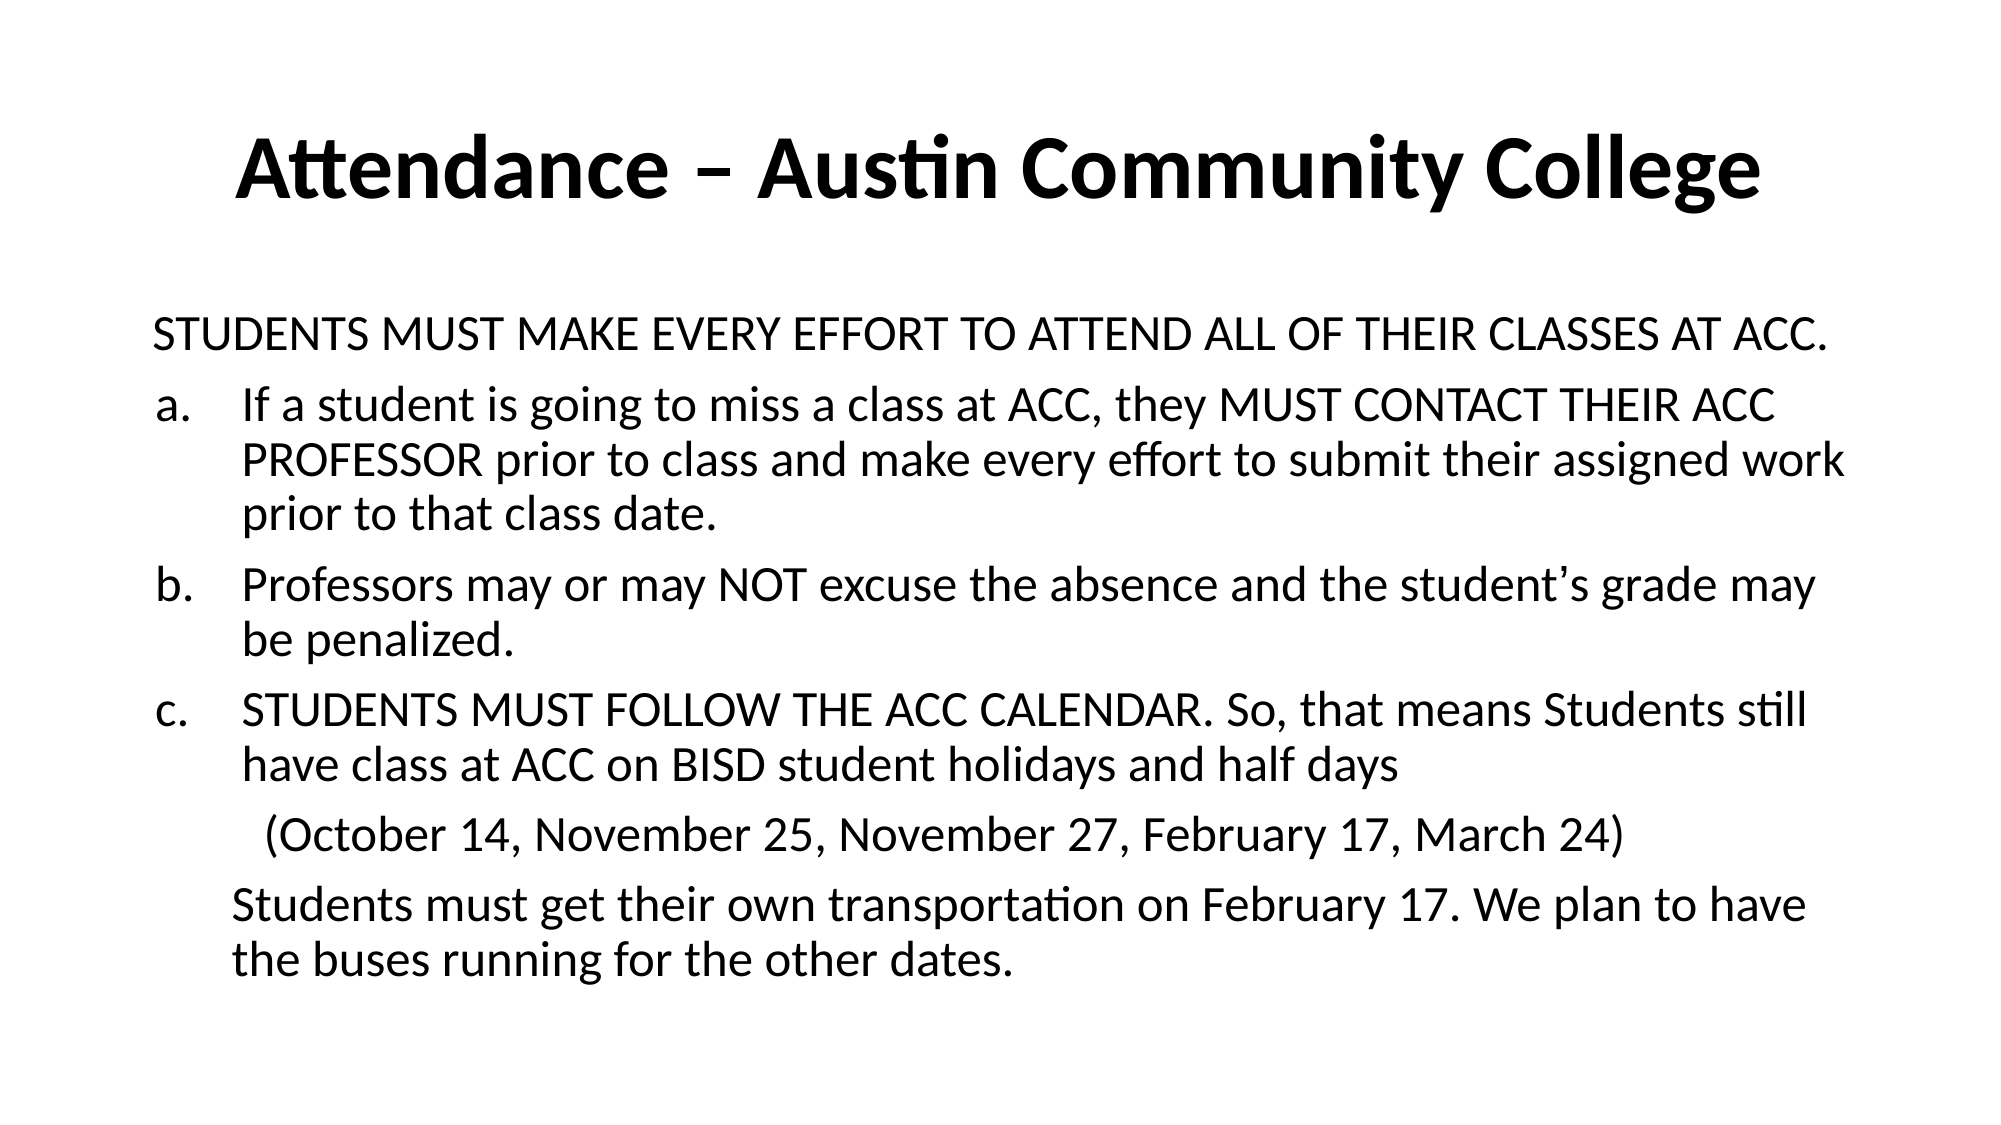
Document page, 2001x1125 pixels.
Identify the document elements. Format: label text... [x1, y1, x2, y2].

title Attendance – Austin Community College [137, 59, 1863, 278]
list STUDENTS MUST MAKE EVERY EFFORT TO ATTEND ALL OF THEIR CLASSES AT ACC. If a student is going to miss a class at ACC, they MUST CONTACT THEIR ACC PROFESSOR prior to class and make every effort to submit their assigned work prior to that class date. Professors may or may NOT excuse the absence and the student’s grade may be penalized. STUDENTS MUST FOLLOW THE ACC CALENDAR. So, that means Students still have class at ACC on BISD student holidays and half days (October 14, November 25, November 27, February 17, March 24) Students must get their own transportation on February 17. We plan to have the buses running for the other dates. [137, 299, 1863, 1014]
